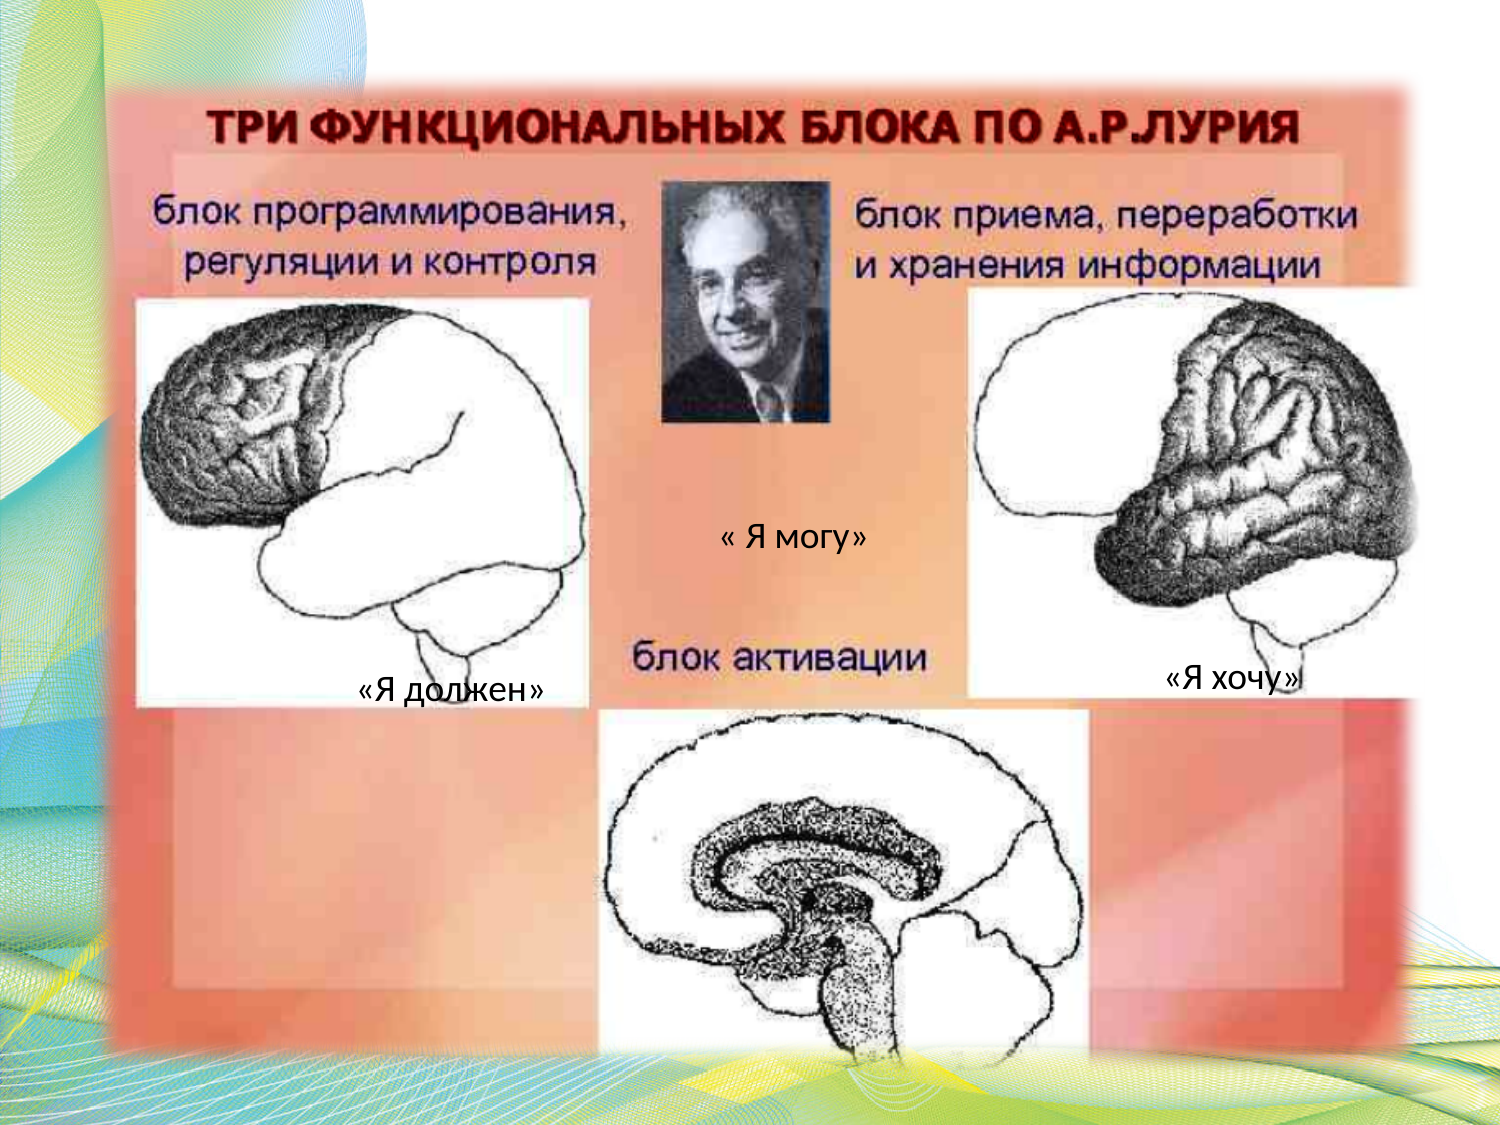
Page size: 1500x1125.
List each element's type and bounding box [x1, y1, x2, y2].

list [88, 70, 1427, 1074]
picture [0, 0, 1500, 1125]
